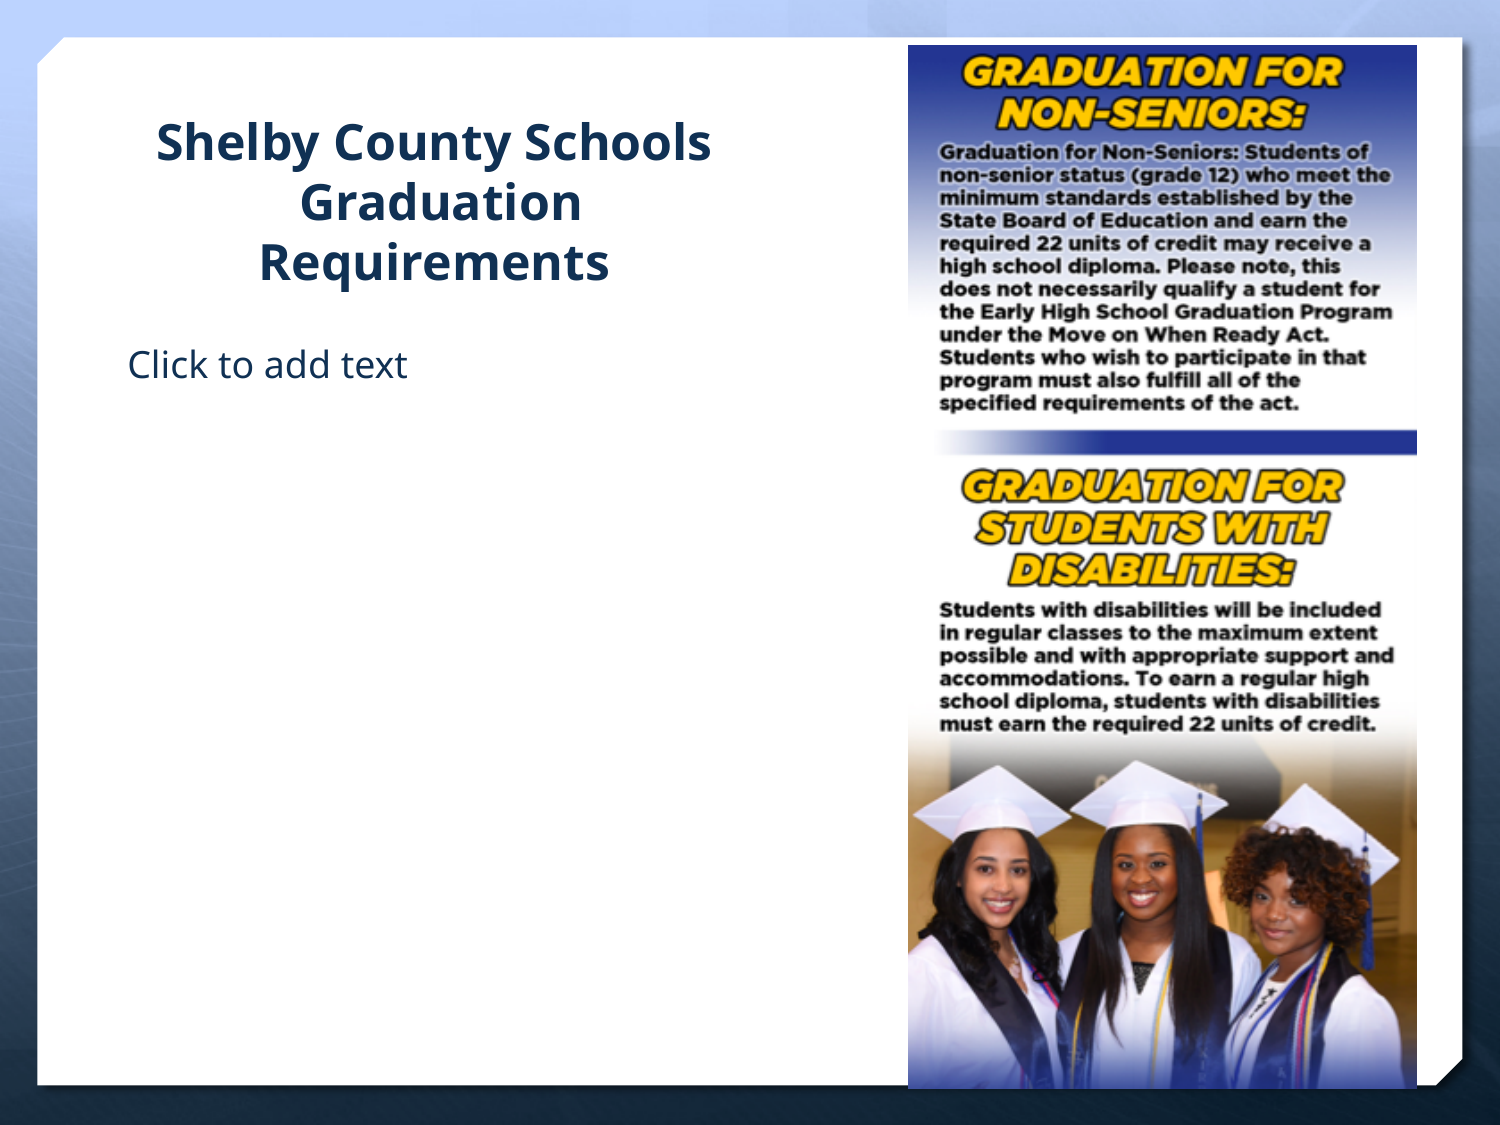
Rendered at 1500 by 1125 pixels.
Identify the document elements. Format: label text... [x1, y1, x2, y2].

picture [908, 45, 1418, 1090]
text_box Click to add text [112, 333, 563, 394]
text_box Shelby County Schools Graduation Requirements [112, 102, 770, 298]
